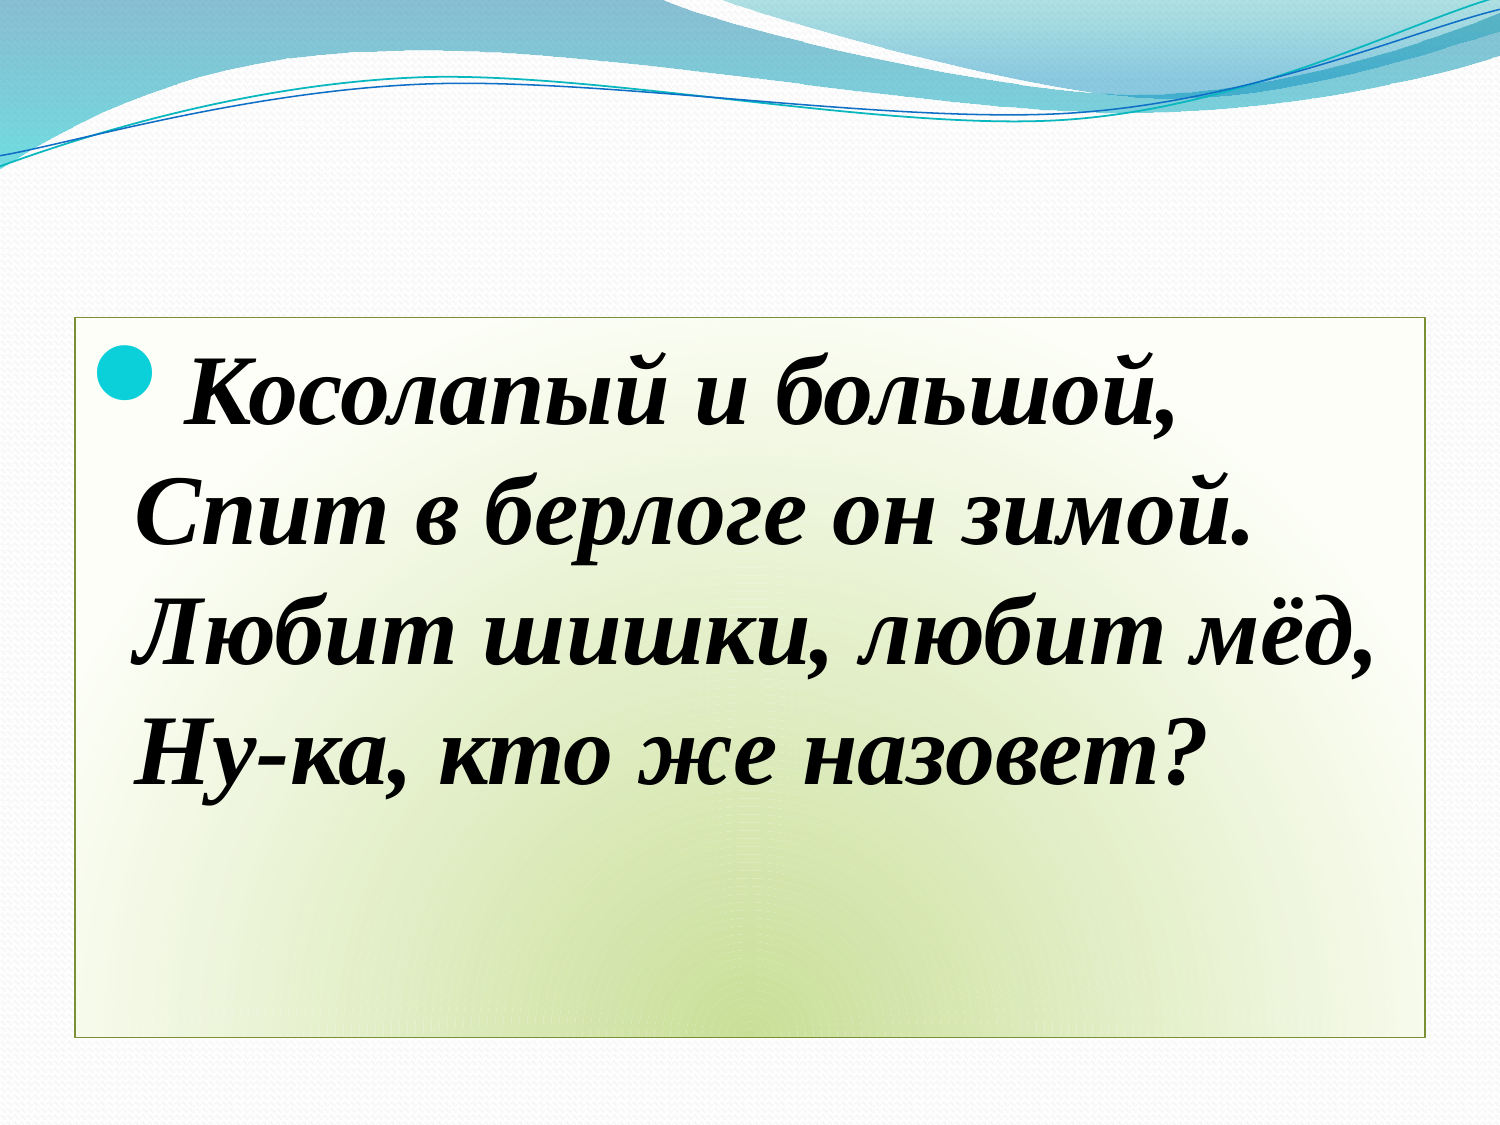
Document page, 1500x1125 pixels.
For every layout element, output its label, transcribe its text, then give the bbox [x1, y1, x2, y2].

list Косолапый и большой, Спит в берлоге он зимой. Любит шишки, любит мёд, Ну-ка, кто же назовет? [74, 317, 1426, 1038]
